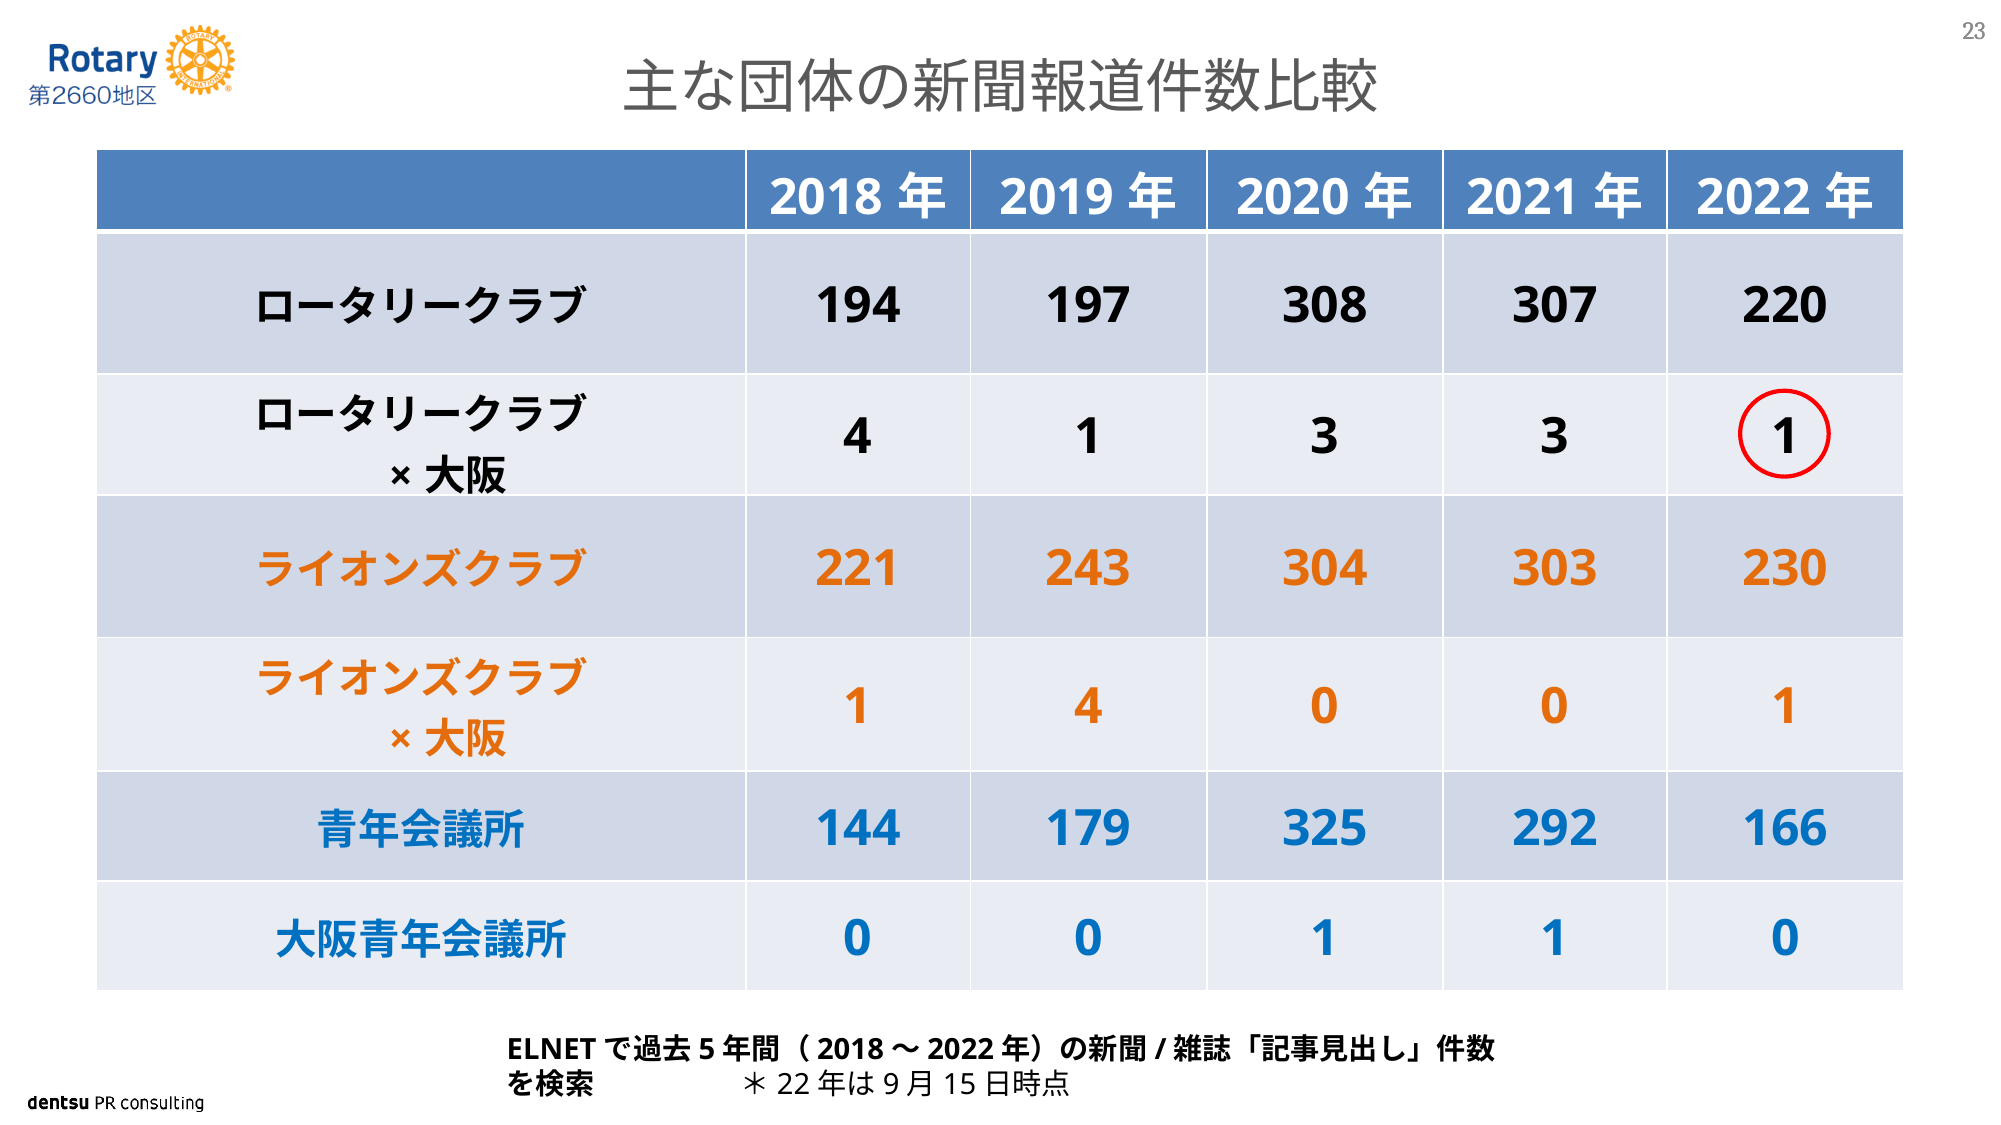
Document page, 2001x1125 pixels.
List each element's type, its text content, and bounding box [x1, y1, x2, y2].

table_header 2021年 [1444, 150, 1666, 229]
table_cell 292 [1444, 772, 1666, 880]
table_cell ライオンズクラブ [97, 496, 745, 637]
table_cell ロータリークラブ ×大阪 [97, 375, 745, 494]
table_cell 166 [1668, 772, 1903, 880]
text_box ELNETで過去5年間（2018～2022年）の新聞/雑誌「記事見出し」件数を検索 ＊22年は9月15日時点 [491, 1023, 1539, 1108]
table_cell 221 [747, 496, 970, 637]
table_cell 1 [1208, 882, 1442, 990]
table_cell 3 [1444, 375, 1666, 494]
table_cell 230 [1668, 496, 1903, 637]
table_cell 304 [1208, 496, 1442, 637]
table_cell 325 [1208, 772, 1442, 880]
table_cell 179 [971, 772, 1206, 880]
table_cell 144 [747, 772, 970, 880]
table_cell 大阪青年会議所 [97, 882, 745, 990]
table_cell 0 [971, 882, 1206, 990]
text_box 主な団体の新聞報道件数比較 [232, 7, 1768, 127]
table_cell 4 [747, 375, 970, 494]
text_box [1738, 388, 1831, 479]
table_cell 303 [1444, 496, 1666, 637]
table_cell 1 [971, 375, 1206, 494]
table_cell 青年会議所 [97, 772, 745, 880]
table_header 2018年 [747, 150, 970, 229]
table_header 2020年 [1208, 150, 1442, 229]
table_cell ロータリークラブ [97, 234, 745, 373]
table_cell 194 [747, 234, 970, 373]
table_header [97, 150, 745, 229]
table_cell 1 [1668, 638, 1903, 770]
table_cell 1 [1444, 882, 1666, 990]
table_cell 0 [1444, 638, 1666, 770]
table_cell 3 [1208, 375, 1442, 494]
table_cell 308 [1208, 234, 1442, 373]
table_cell 1 [747, 638, 970, 770]
picture [13, 1089, 219, 1116]
table_cell 197 [971, 234, 1206, 373]
picture [24, 25, 243, 114]
table_cell ライオンズクラブ ×大阪 [97, 638, 745, 770]
table_header 2019年 [971, 150, 1206, 229]
table_cell 220 [1668, 234, 1903, 373]
table_header 2022年 [1668, 150, 1903, 229]
table_cell 4 [971, 638, 1206, 770]
table_cell 1 [1668, 375, 1903, 494]
table_cell 243 [971, 496, 1206, 637]
table_cell 0 [1208, 638, 1442, 770]
table_cell 0 [1668, 882, 1903, 990]
table_cell 307 [1444, 234, 1666, 373]
table_cell 0 [747, 882, 970, 990]
